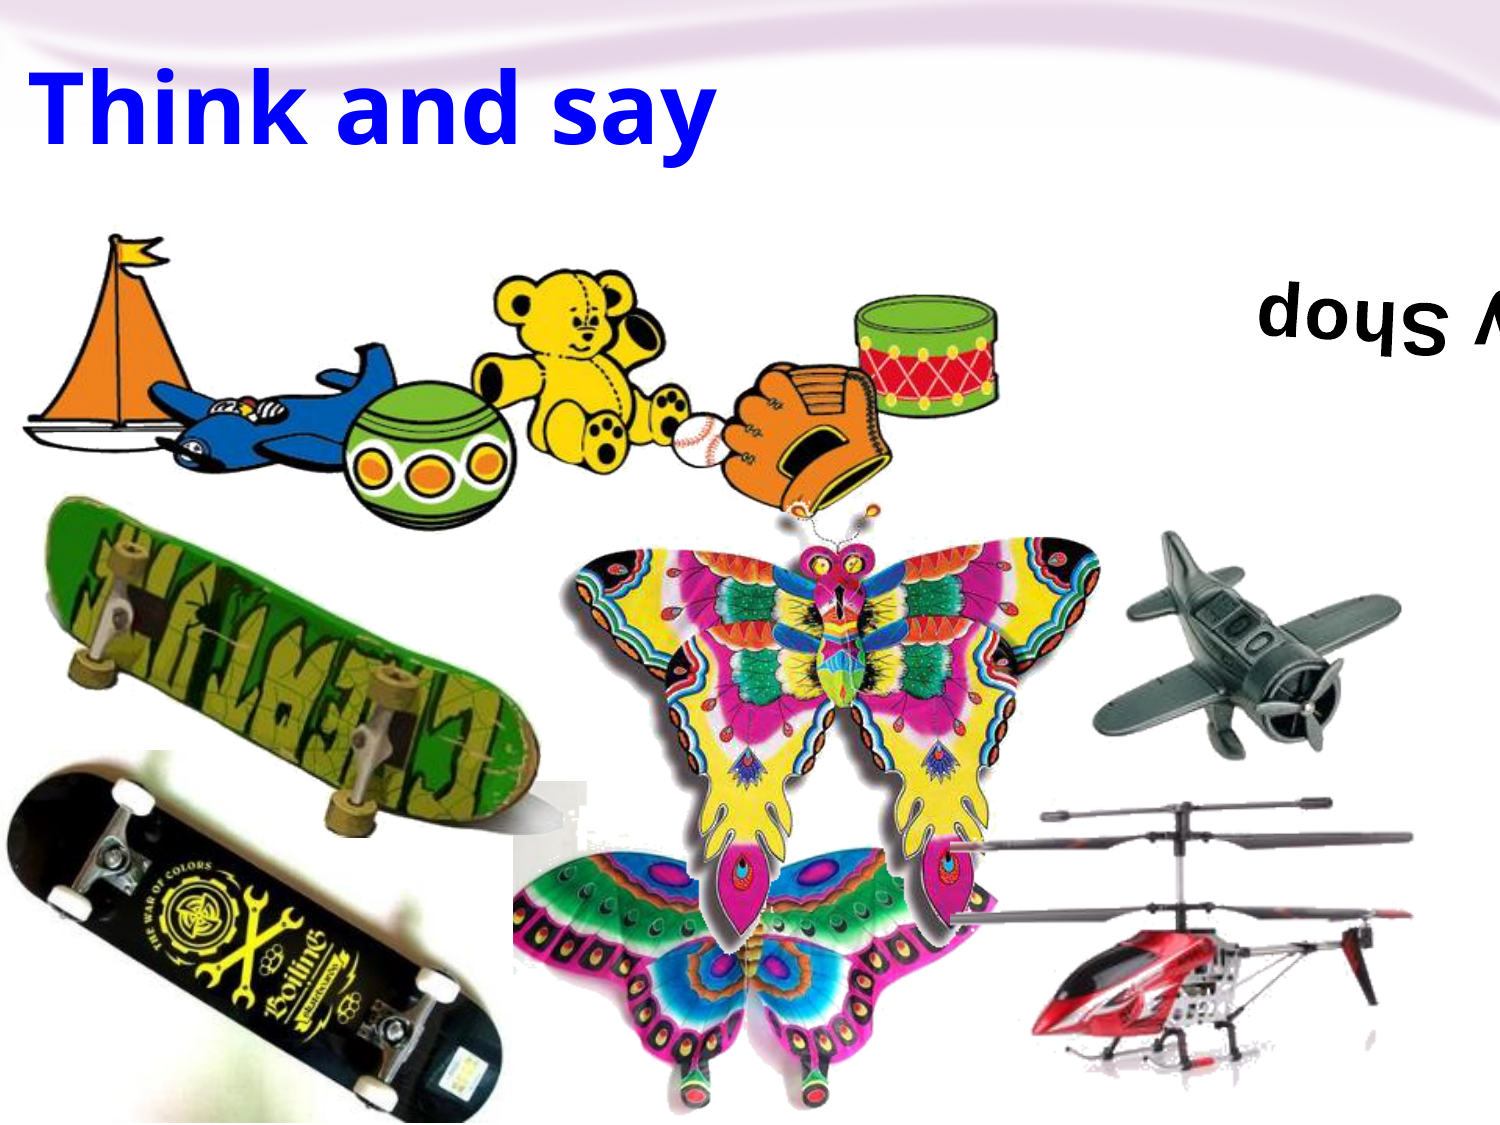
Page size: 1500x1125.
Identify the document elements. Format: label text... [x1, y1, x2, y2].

text_box Think and say [12, 37, 1500, 173]
picture [0, 199, 1500, 1125]
